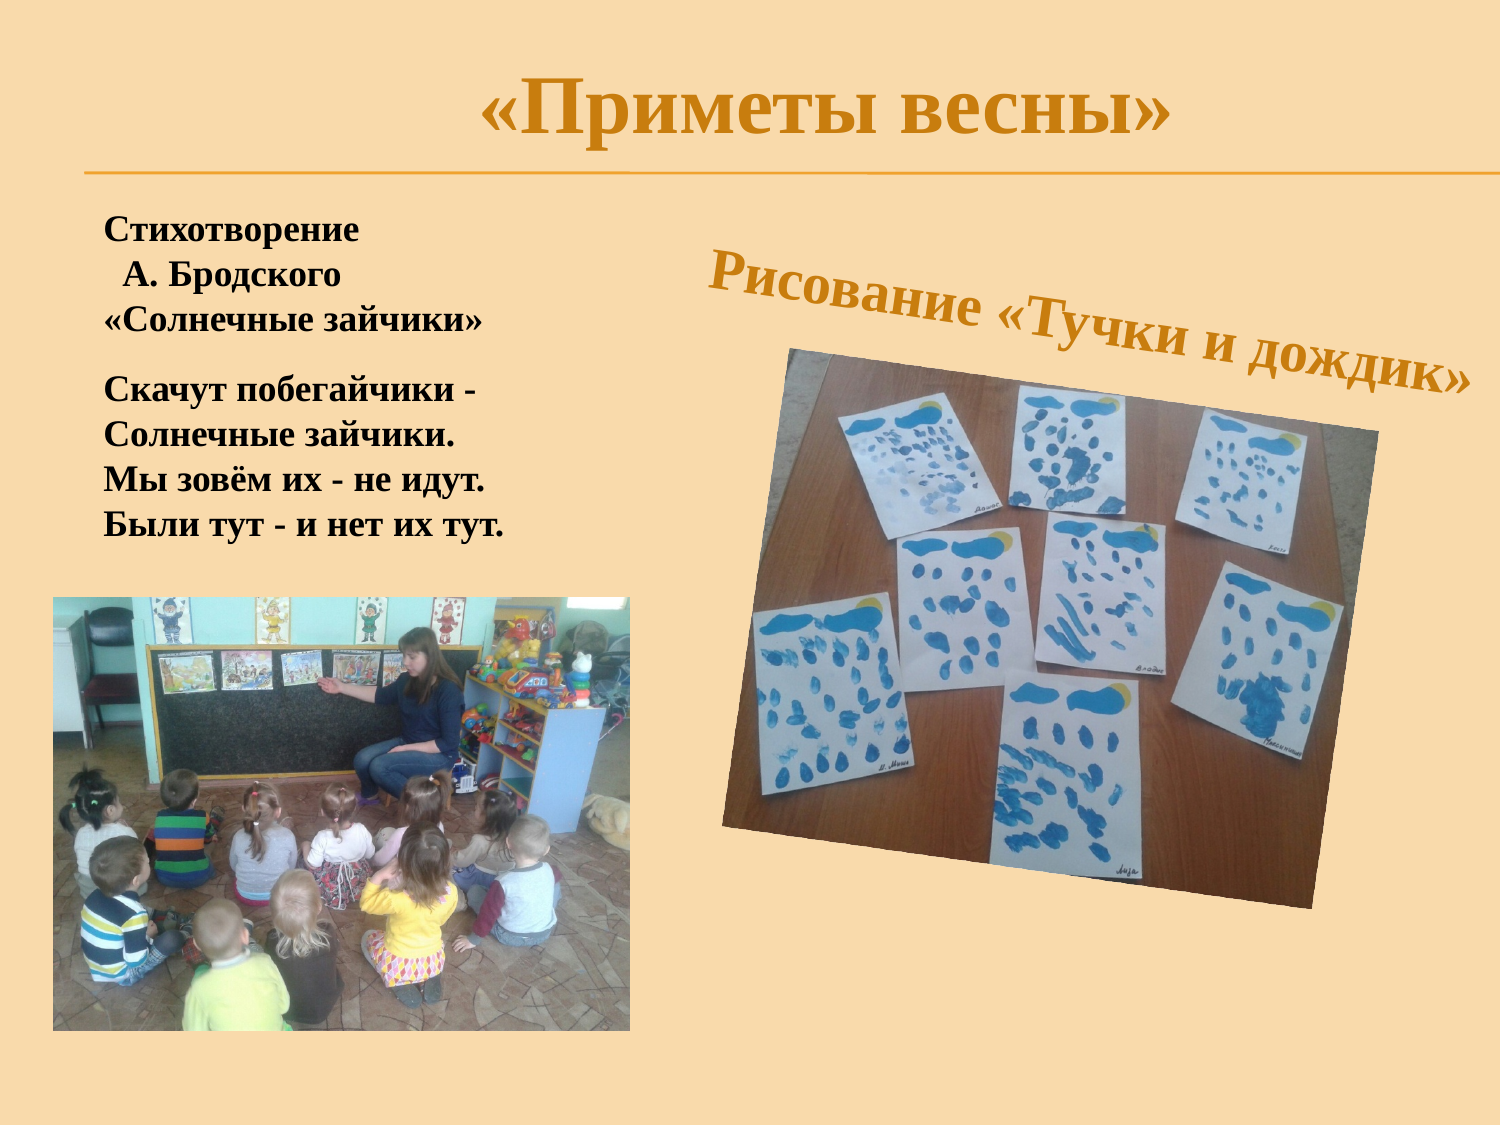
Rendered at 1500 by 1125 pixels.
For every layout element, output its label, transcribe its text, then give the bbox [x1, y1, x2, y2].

text_box Рисование «Тучки и дождик» [689, 220, 1496, 420]
list «Приметы весны» [383, 42, 1270, 196]
picture [723, 348, 1378, 909]
list Стихотворение А. Бродского «Солнечные зайчики» Скачут побегайчики - Солнечные зайчики. Мы зовём их - не идут. Были тут - и нет их тут. [88, 196, 1471, 972]
picture [52, 597, 630, 1031]
